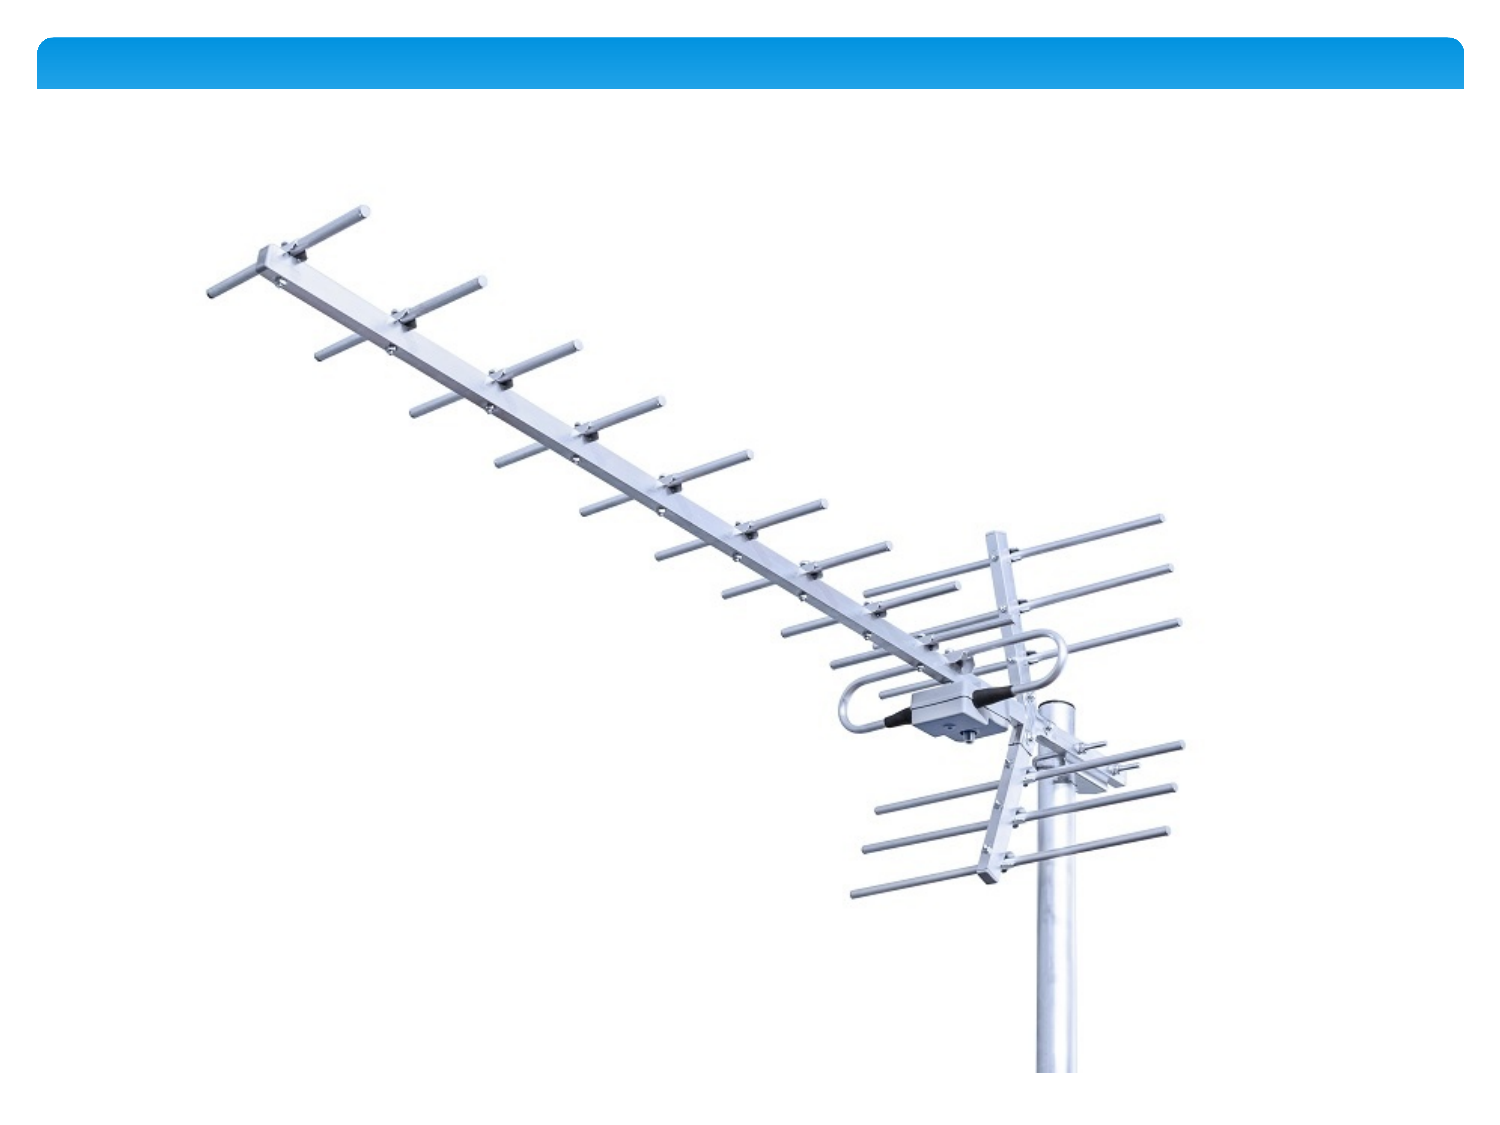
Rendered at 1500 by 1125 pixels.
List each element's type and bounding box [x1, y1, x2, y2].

picture [0, 89, 1484, 1073]
